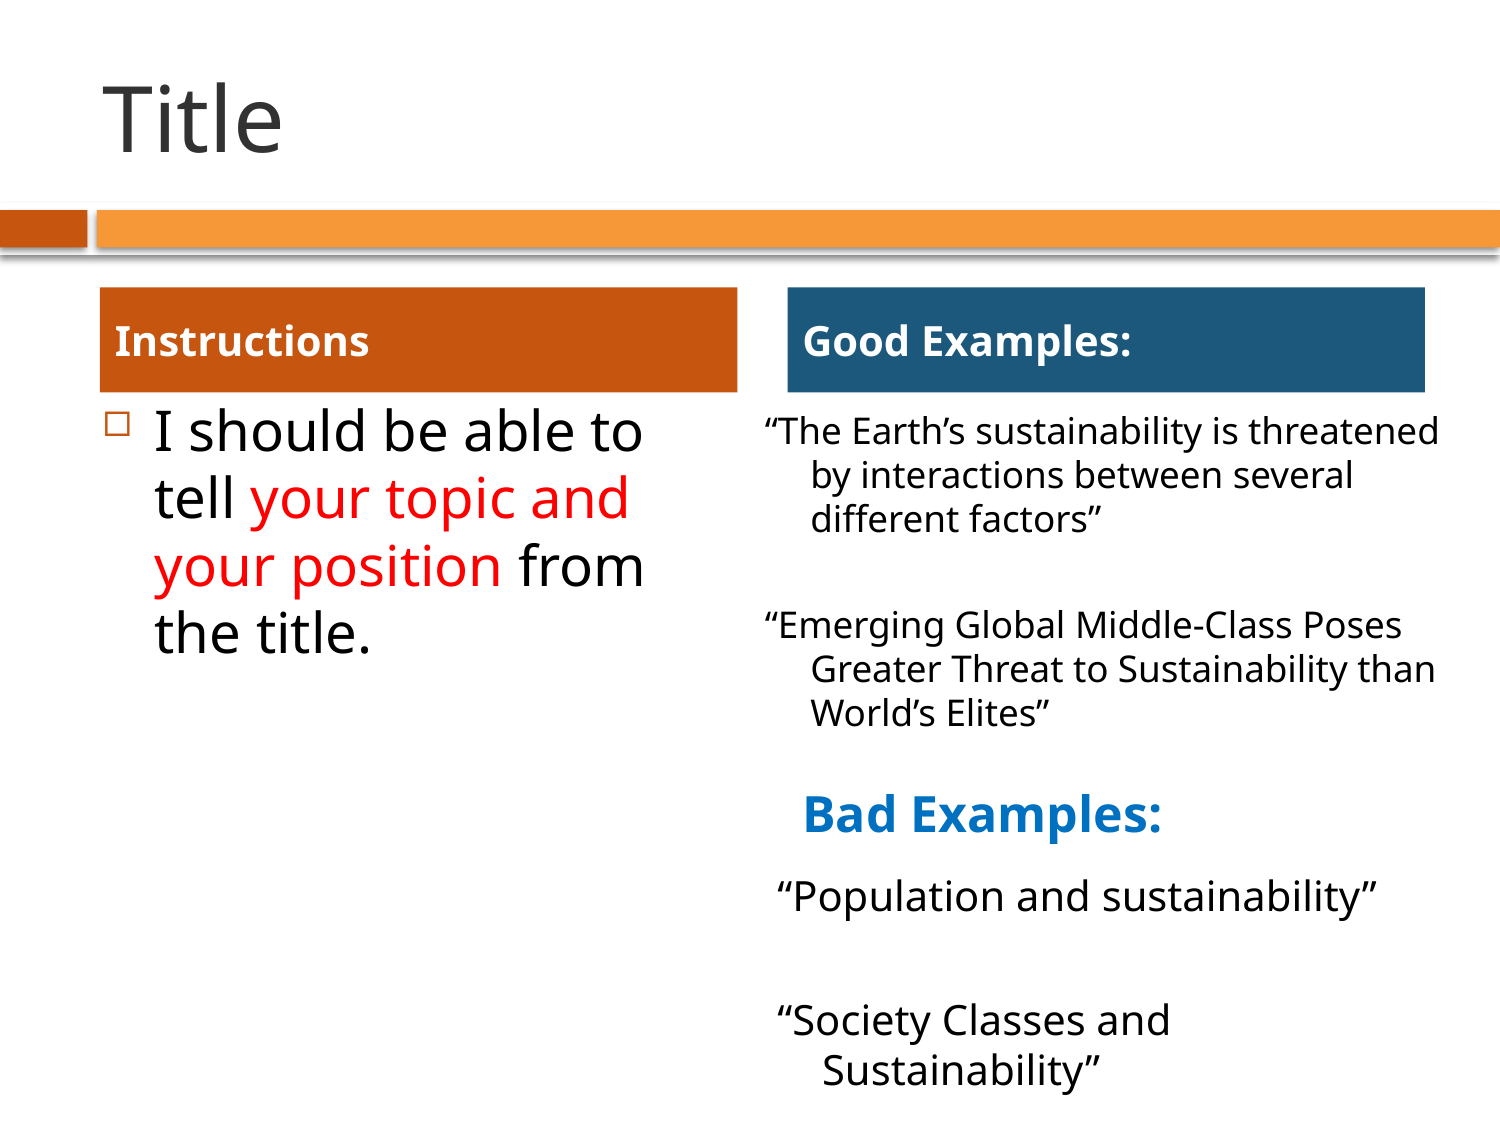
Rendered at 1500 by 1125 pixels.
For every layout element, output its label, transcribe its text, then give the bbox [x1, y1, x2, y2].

text_box “Population and sustainability” “Society Classes and Sustainability” [762, 862, 1438, 1125]
text_box Bad Examples: [787, 725, 1400, 850]
list I should be able to tell your topic and your position from the title. [87, 387, 700, 1025]
title Title [87, 44, 1425, 188]
list “The Earth’s sustainability is threatened by interactions between several different factors” “Emerging Global Middle-Class Poses Greater Threat to Sustainability than World’s Elites” [750, 399, 1463, 750]
list Instructions [99, 287, 738, 393]
list Good Examples: [787, 287, 1425, 393]
